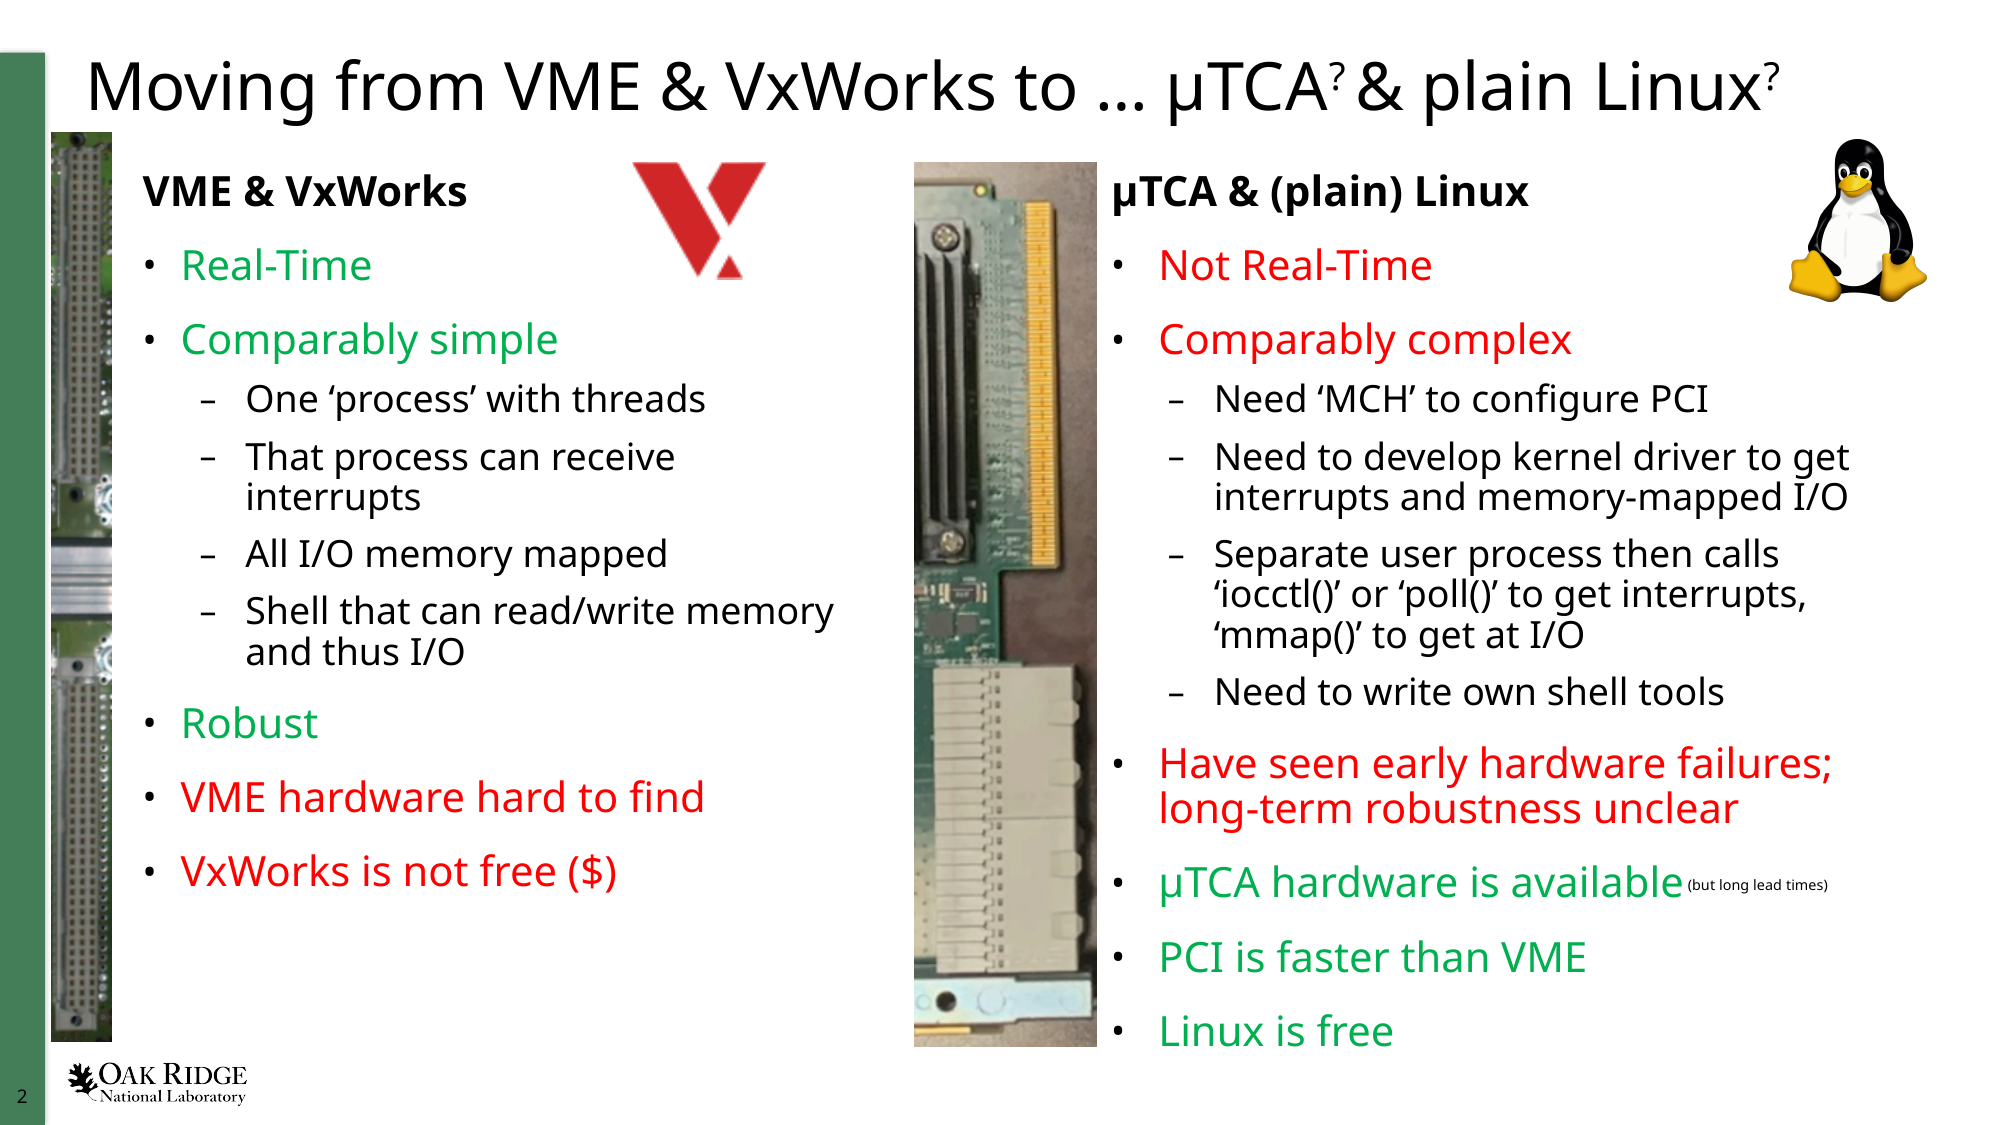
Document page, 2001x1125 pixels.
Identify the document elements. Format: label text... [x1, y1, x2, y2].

picture [632, 162, 768, 280]
picture [51, 132, 112, 1042]
picture [913, 162, 1097, 1047]
list µTCA & (plain) Linux Not Real-Time Comparably complex Need ‘MCH’ to configure PCI Need to develop kernel driver to get interrupts and memory-mapped I/O Separate user process then calls ‘iocctl()’ or ‘poll()’ to get interrupts, ‘mmap()’ to get at I/O Need to write own shell tools Have seen early hardware failures; long-term robustness unclear µTCA hardware is available (but long lead times) PCI is faster than VME Linux is free [1095, 162, 1928, 1103]
picture [1789, 139, 1927, 303]
title Moving from VME & VxWorks to … µTCA? & plain Linux? [70, 44, 1959, 134]
list VME & VxWorks Real-Time Comparably simple One ‘process’ with threads That process can receive interrupts All I/O memory mapped Shell that can read/write memory and thus I/O Robust VME hardware hard to find VxWorks is not free ($) [127, 162, 873, 1007]
picture [67, 1062, 247, 1106]
